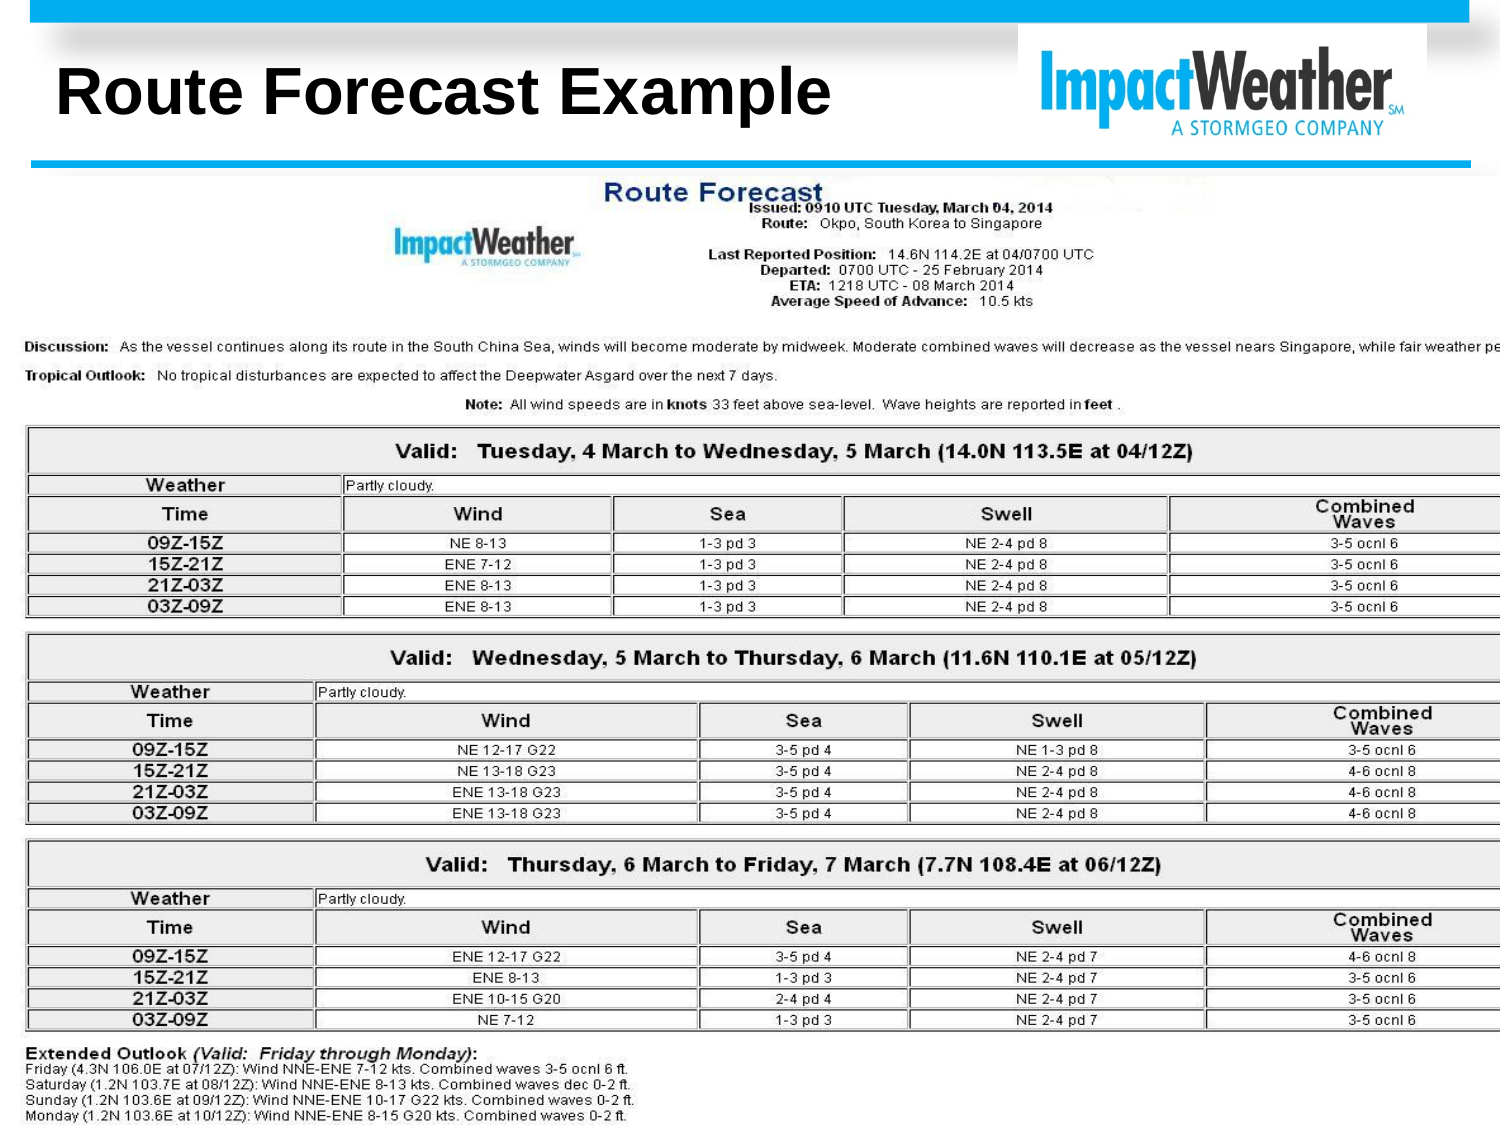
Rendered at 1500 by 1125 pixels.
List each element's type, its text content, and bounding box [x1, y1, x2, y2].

picture [0, 176, 1500, 1125]
text_box Route Forecast Example [40, 40, 1031, 136]
picture [1018, 24, 1427, 157]
